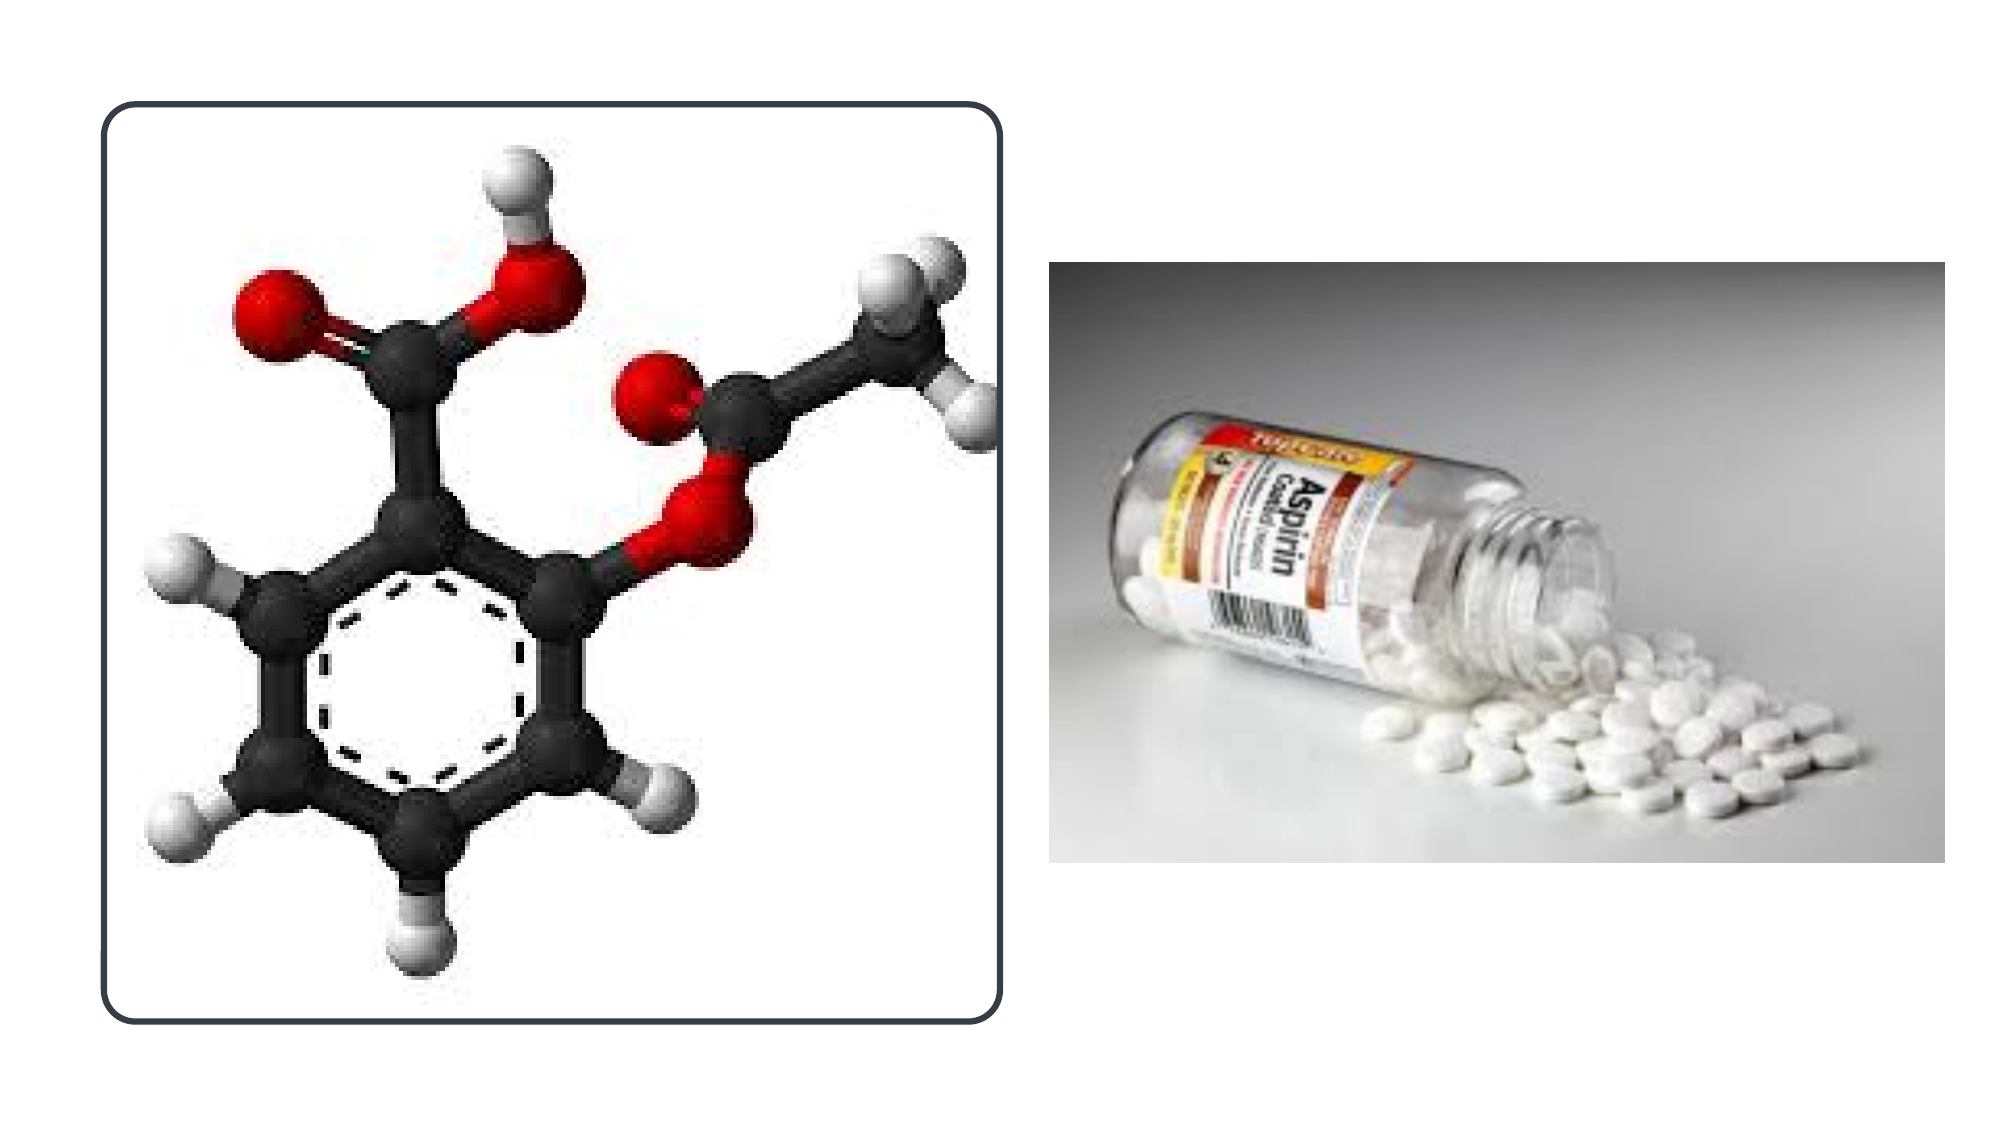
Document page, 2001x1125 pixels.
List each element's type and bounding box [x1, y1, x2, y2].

list [103, 104, 1000, 1022]
picture [1048, 262, 1945, 863]
